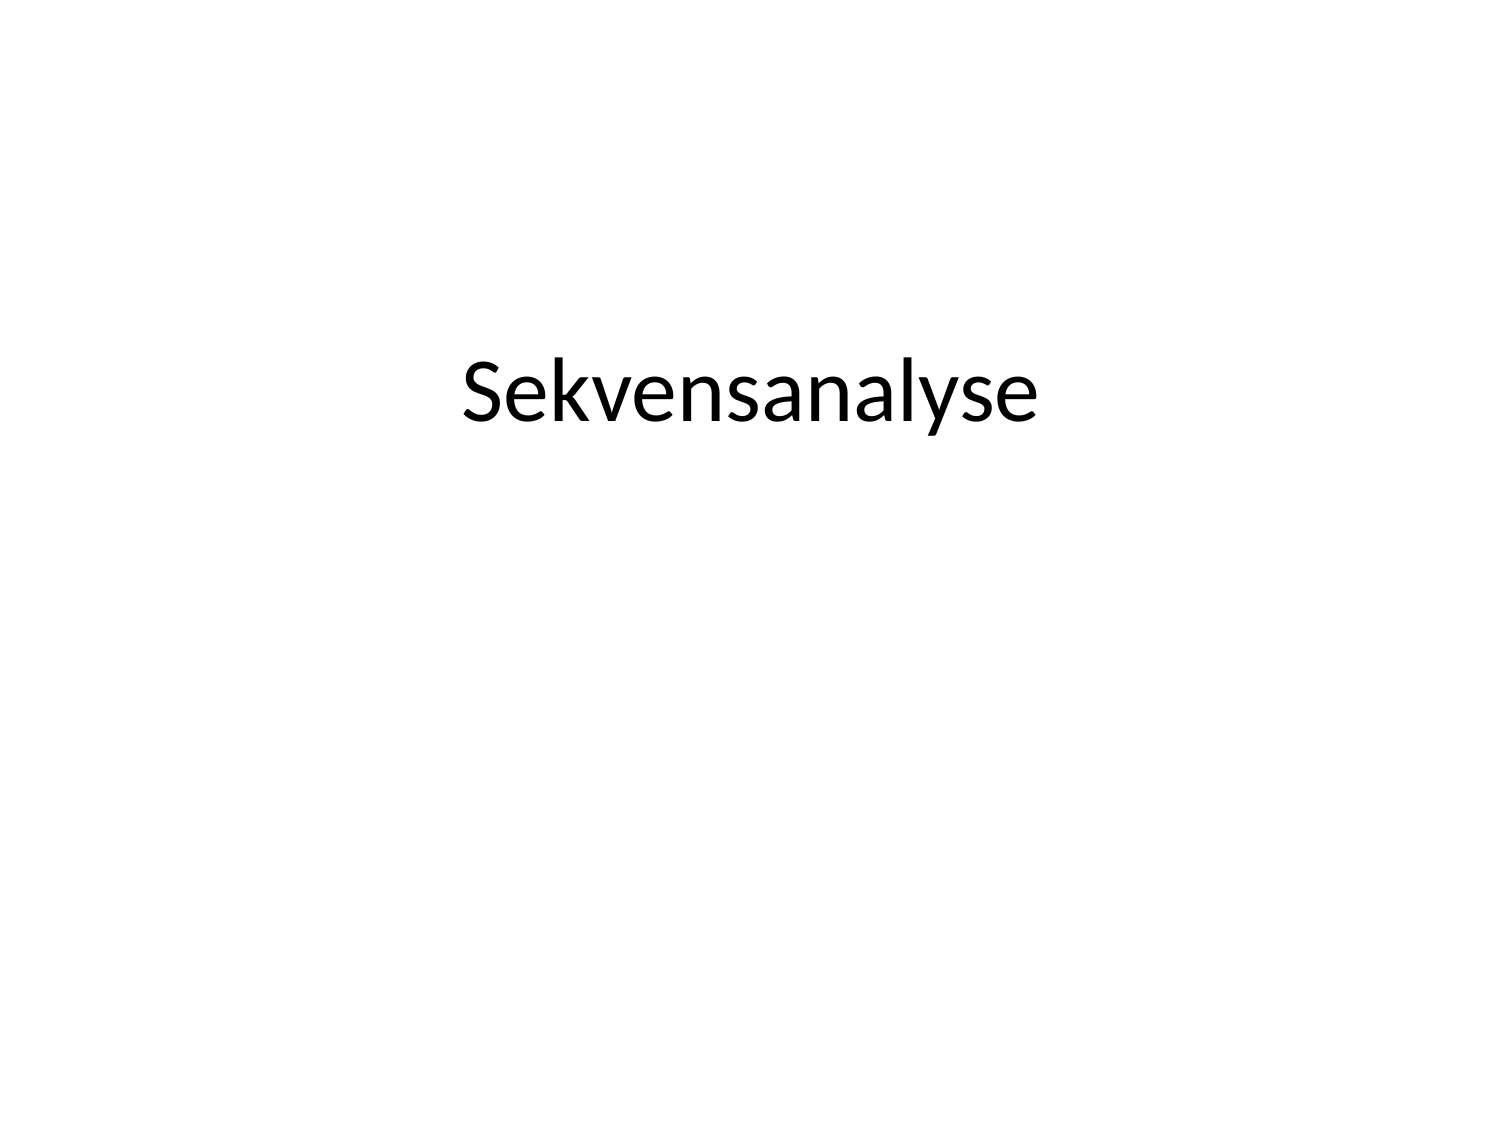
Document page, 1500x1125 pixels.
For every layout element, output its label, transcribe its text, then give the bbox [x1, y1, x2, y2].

title Sekvensanalyse [76, 290, 1427, 479]
